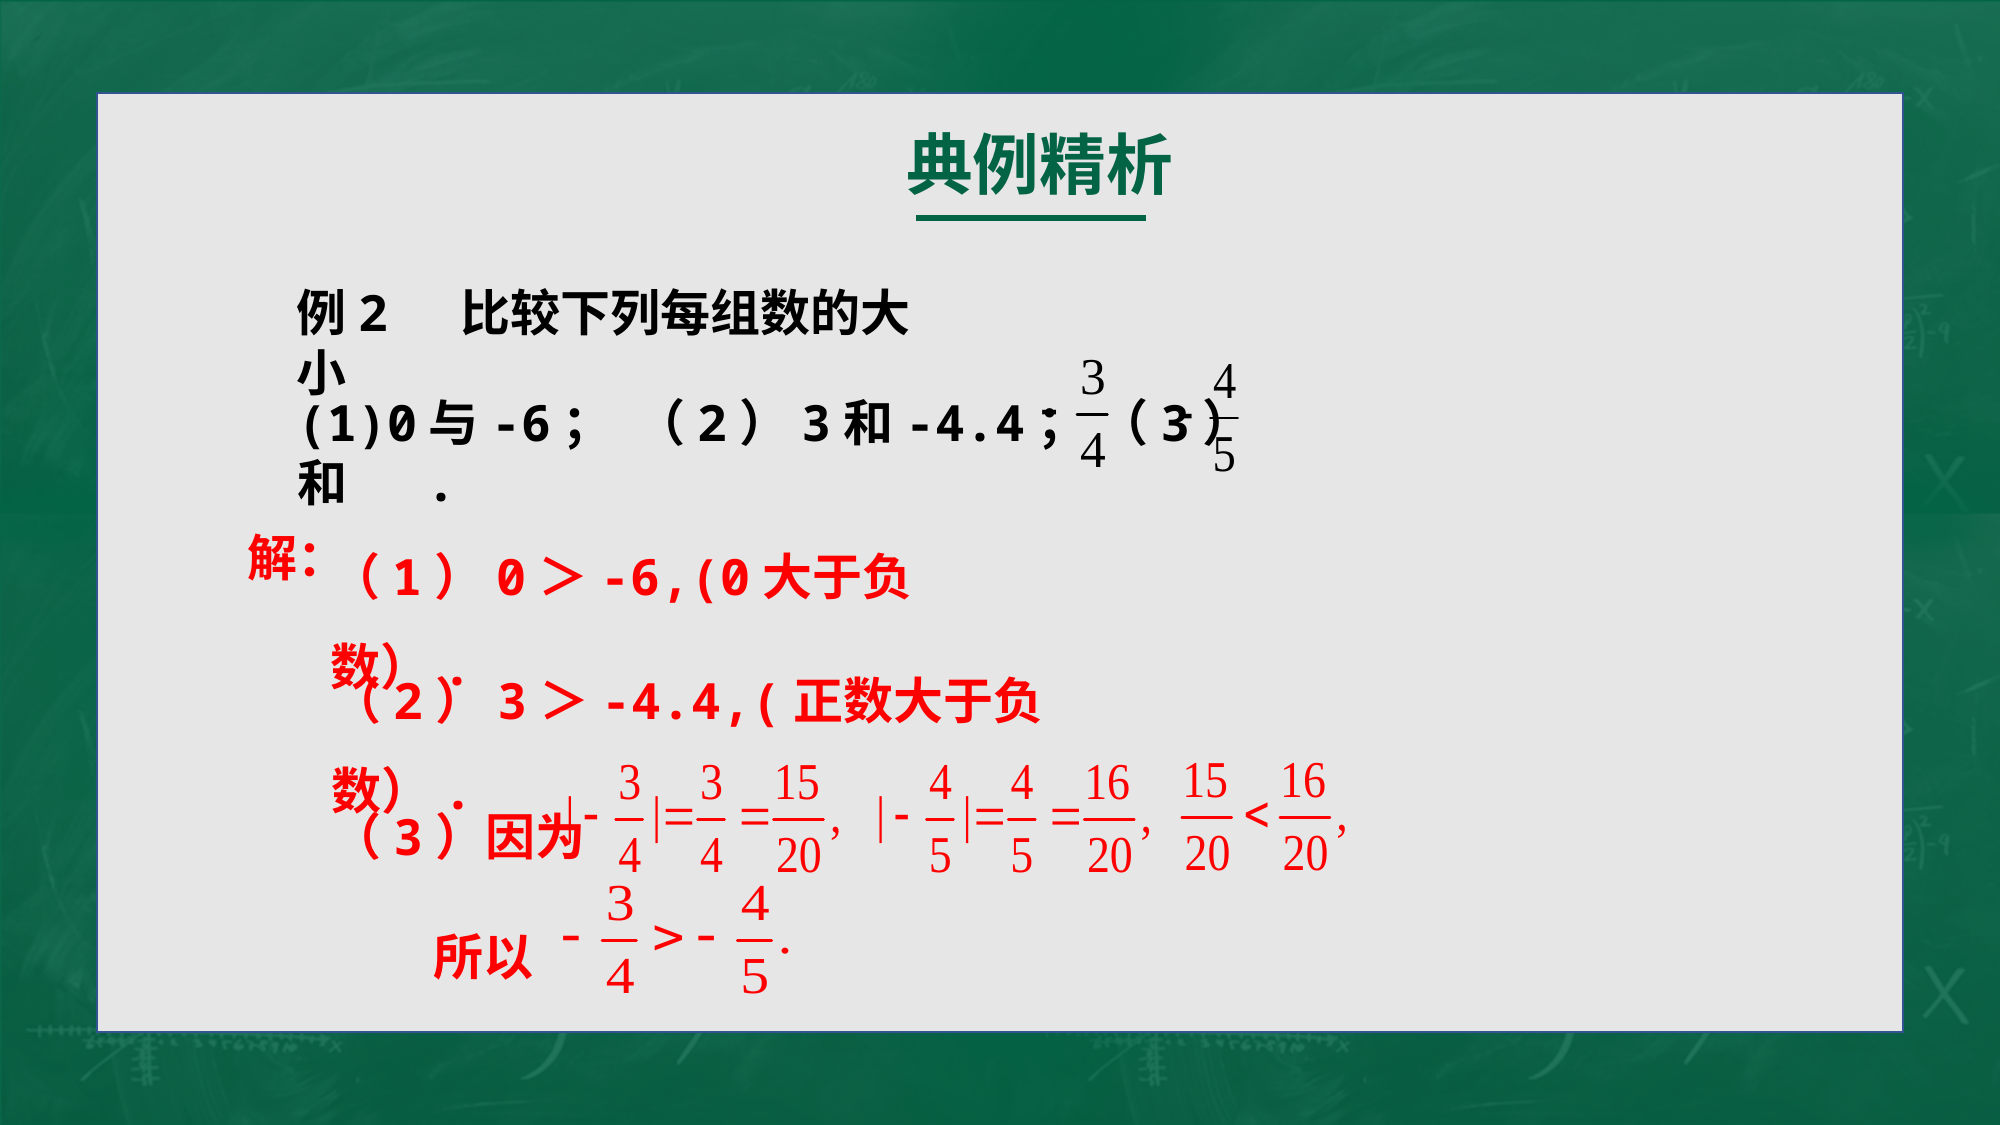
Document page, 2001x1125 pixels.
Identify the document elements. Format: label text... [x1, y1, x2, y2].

text_box 解： [233, 518, 315, 594]
text_box 典例精析 [891, 115, 1195, 211]
text_box （1）0＞-6,(0大于负数）. [315, 508, 995, 704]
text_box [282, 273, 1360, 483]
picture [3, 2, 1998, 1125]
text_box （2）3＞-4.4,(正数大于负数）. [316, 631, 1059, 738]
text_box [316, 738, 1383, 1005]
